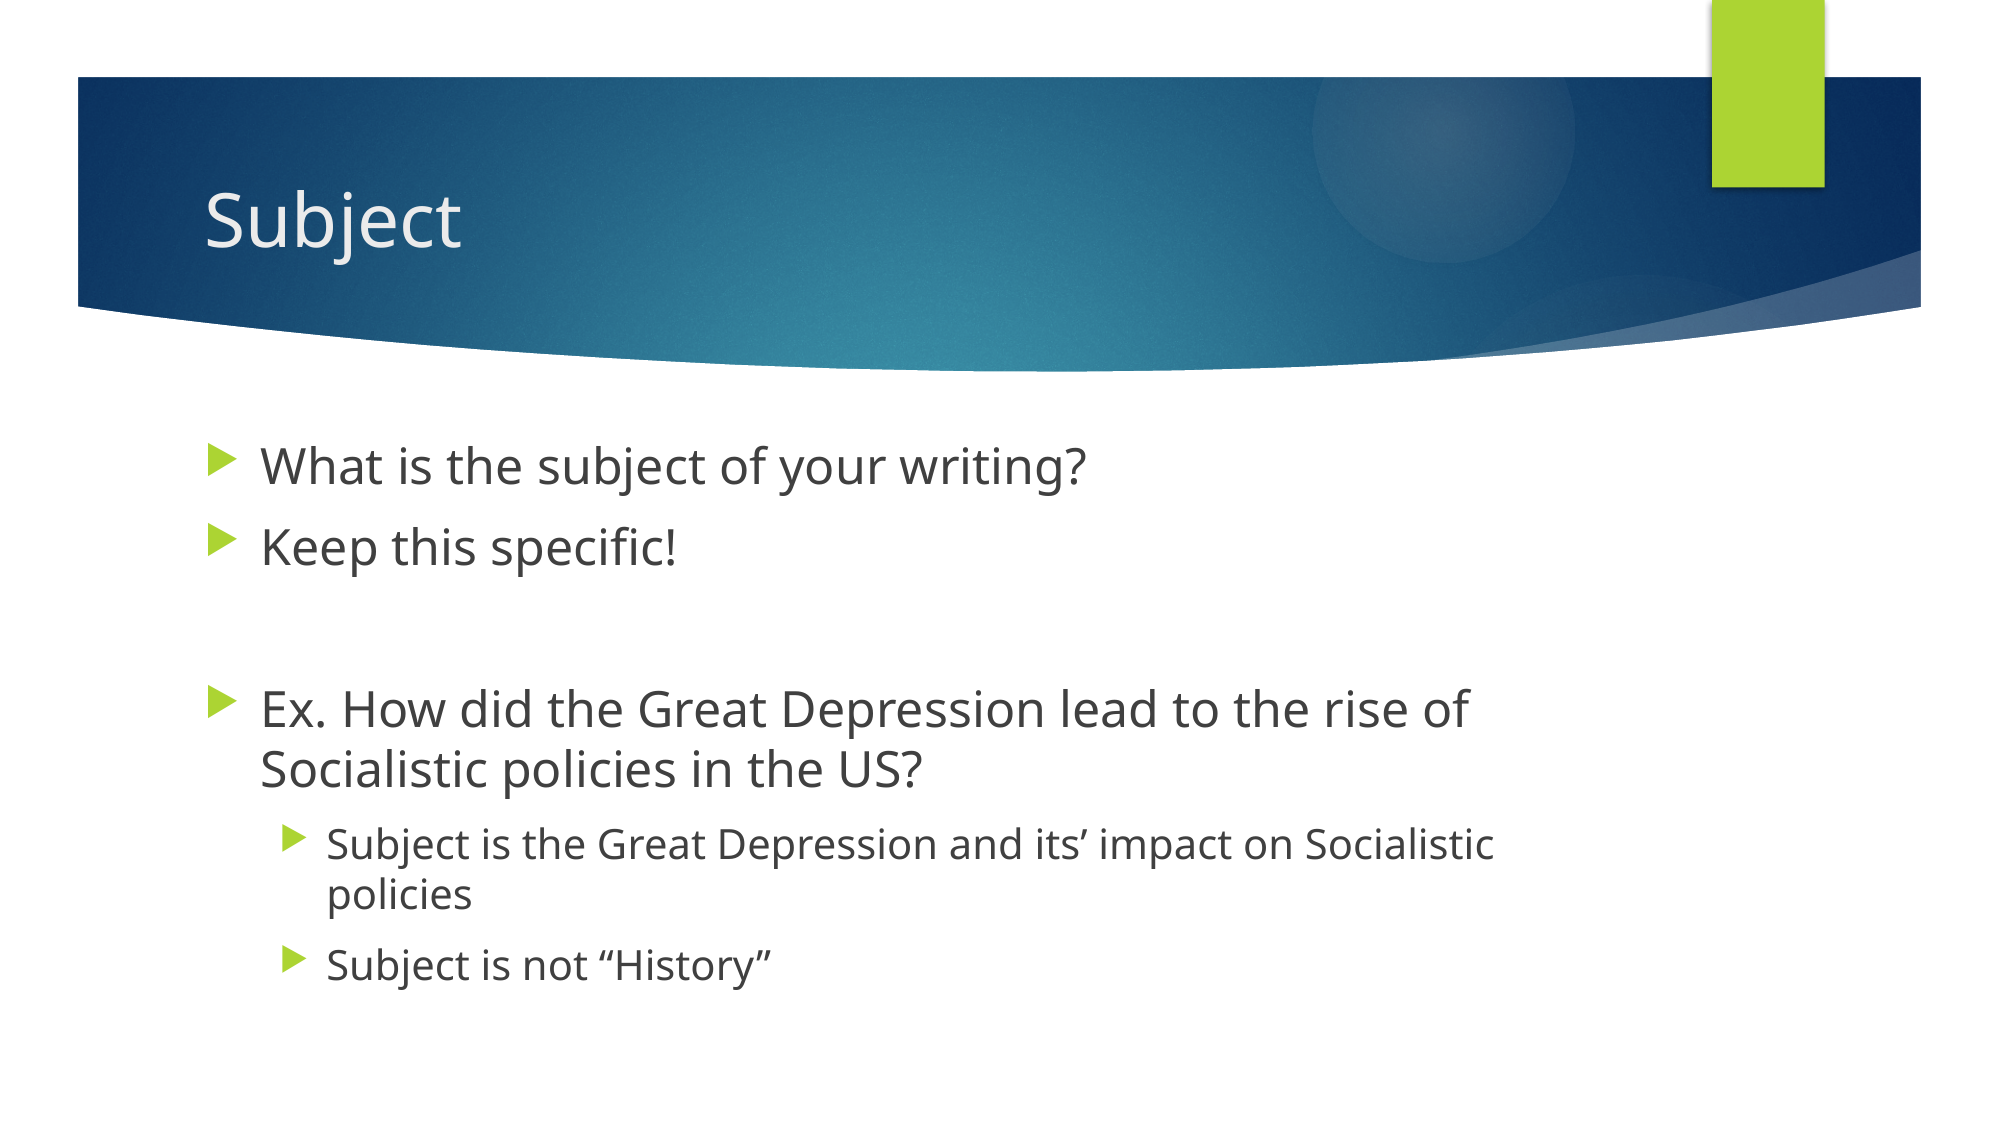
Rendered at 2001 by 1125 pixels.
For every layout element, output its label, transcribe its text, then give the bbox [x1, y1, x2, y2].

list What is the subject of your writing? Keep this specific! Ex. How did the Great Depression lead to the rise of Socialistic policies in the US? Subject is the Great Depression and its’ impact on Socialistic policies Subject is not “History” [189, 427, 1627, 988]
title Subject [189, 159, 1627, 276]
